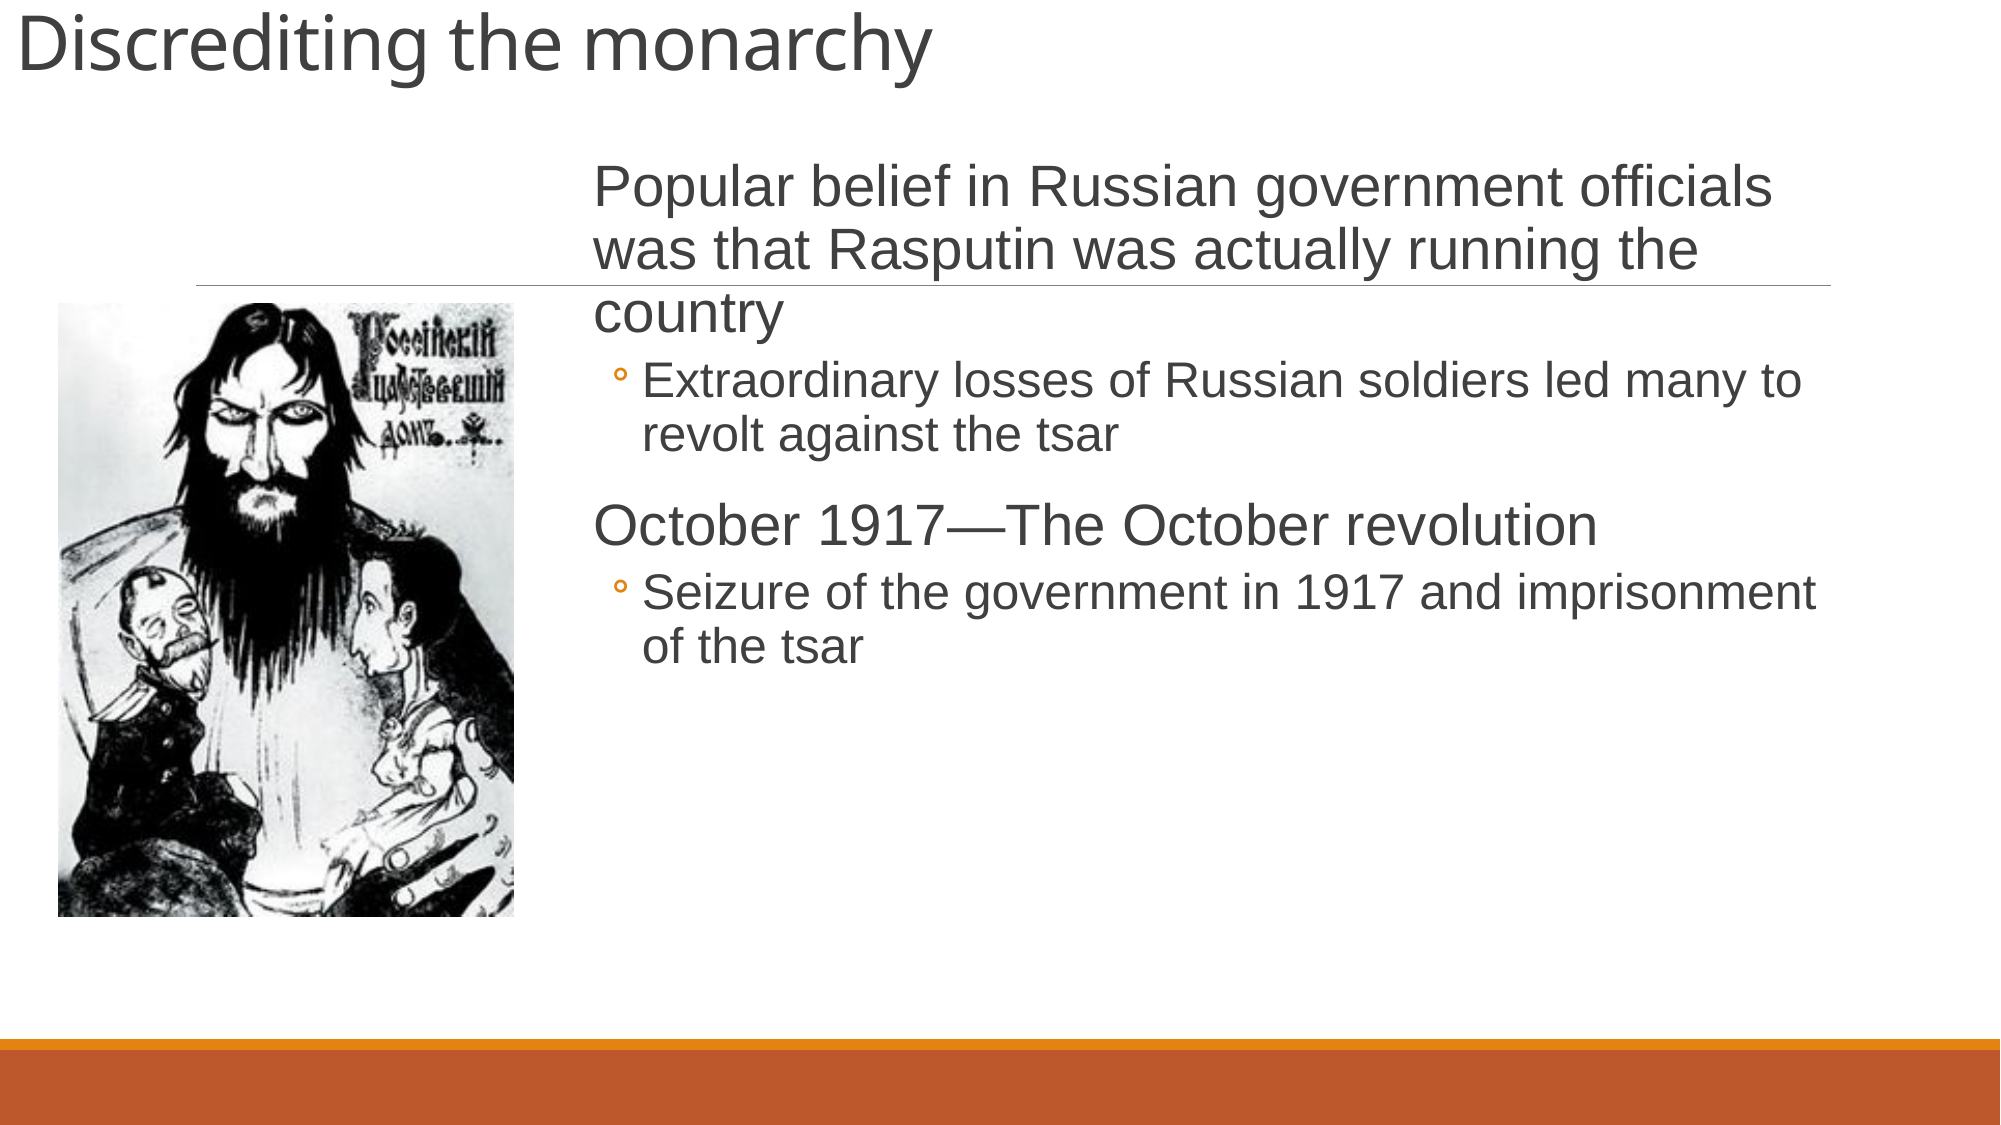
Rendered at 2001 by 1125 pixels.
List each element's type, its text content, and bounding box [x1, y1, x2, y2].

picture [57, 303, 514, 917]
title Discrediting the monarchy [0, 0, 1706, 94]
list Popular belief in Russian government officials was that Rasputin was actually running the country Extraordinary losses of Russian soldiers led many to revolt against the tsar October 1917—The October revolution Seizure of the government in 1917 and imprisonment of the tsar [578, 149, 1849, 1125]
